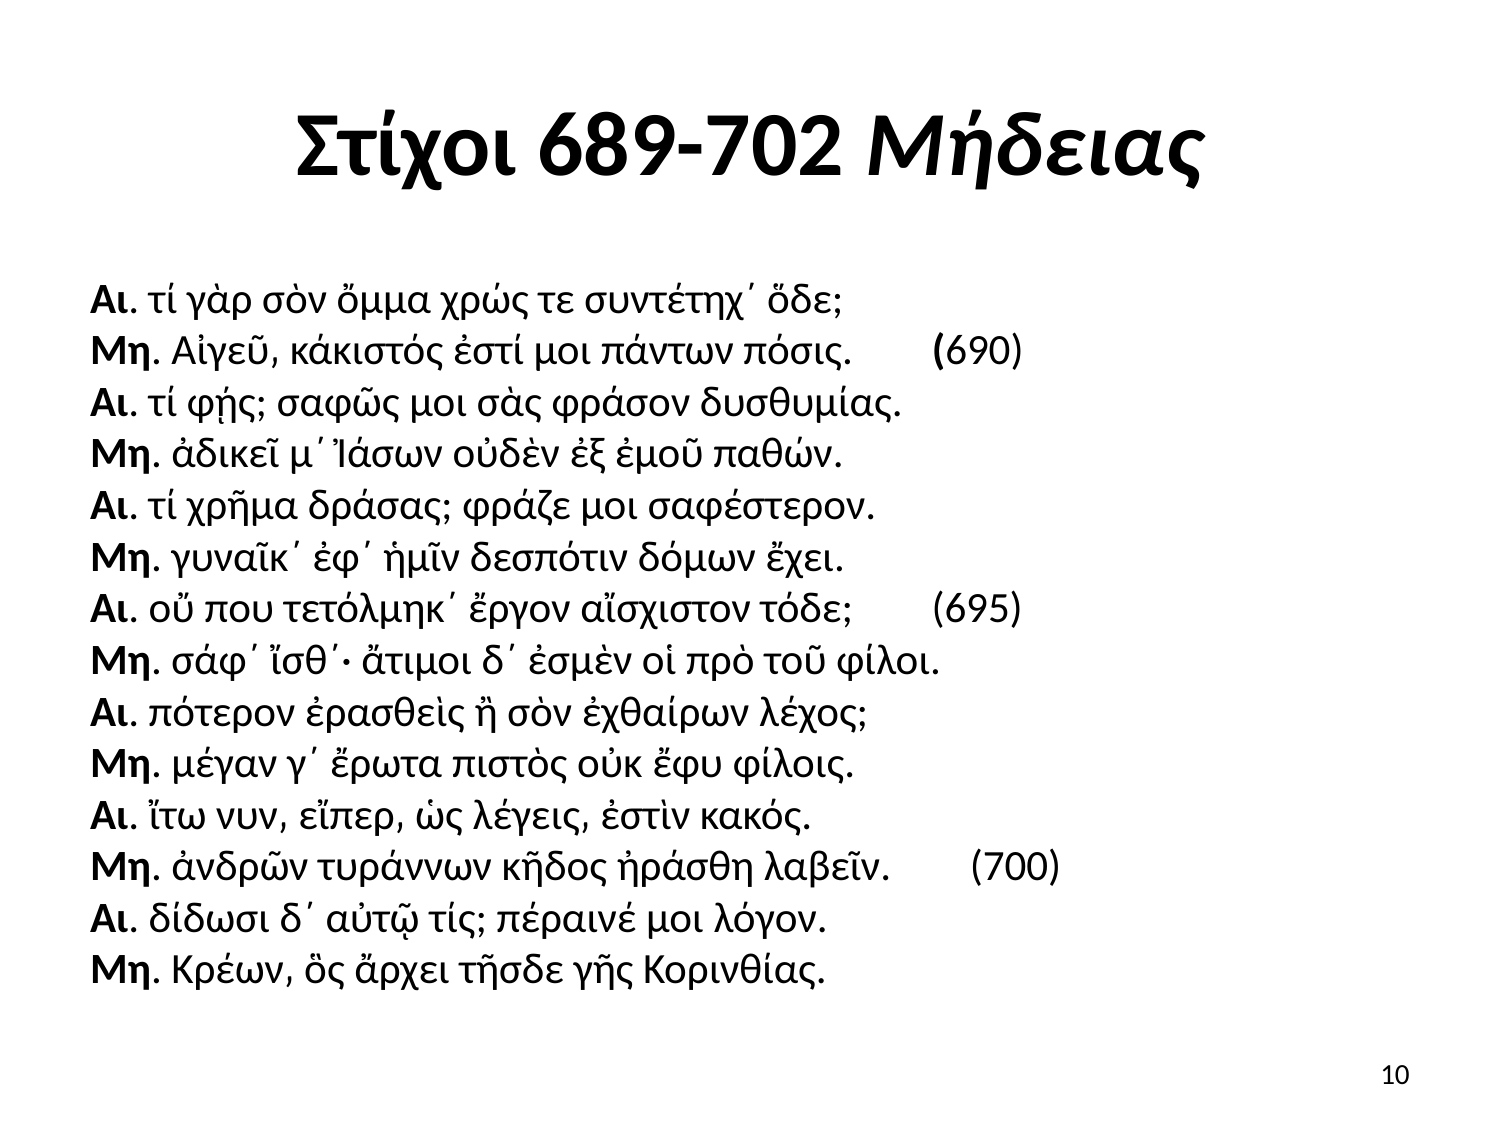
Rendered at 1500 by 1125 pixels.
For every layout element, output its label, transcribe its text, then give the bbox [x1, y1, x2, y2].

slide_number 10 [1074, 1042, 1425, 1103]
title Στίχοι 689-702 Μήδειας [75, 45, 1425, 233]
list Αι. τί γὰρ σὸν ὄμμα χρώς τε συντέτηχ΄ ὅδε; Μη. Αἰγεῦ͵ κάκιστός ἐστί μοι πάντων πόσις. (690) Αι. τί φῄς; σαφῶς μοι σὰς φράσον δυσθυμίας. Μη. ἀδικεῖ μ΄ Ἰάσων οὐδὲν ἐξ ἐμοῦ παθών. Αι. τί χρῆμα δράσας; φράζε μοι σαφέστερον. Μη. γυναῖκ΄ ἐφ΄ ἡμῖν δεσπότιν δόμων ἔχει. Αι. οὔ που τετόλμηκ΄ ἔργον αἴσχιστον τόδε; (695) Μη. σάφ΄ ἴσθ΄· ἄτιμοι δ΄ ἐσμὲν οἱ πρὸ τοῦ φίλοι. Αι. πότερον ἐρασθεὶς ἢ σὸν ἐχθαίρων λέχος; Μη. μέγαν γ΄ ἔρωτα πιστὸς οὐκ ἔφυ φίλοις. Αι. ἴτω νυν͵ εἴπερ͵ ὡς λέγεις͵ ἐστὶν κακός. Μη. ἀνδρῶν τυράννων κῆδος ἠράσθη λαβεῖν. (700) Αι. δίδωσι δ΄ αὐτῷ τίς; πέραινέ μοι λόγον. Μη. Κρέων͵ ὃς ἄρχει τῆσδε γῆς Κορινθίας. [75, 262, 1425, 1005]
